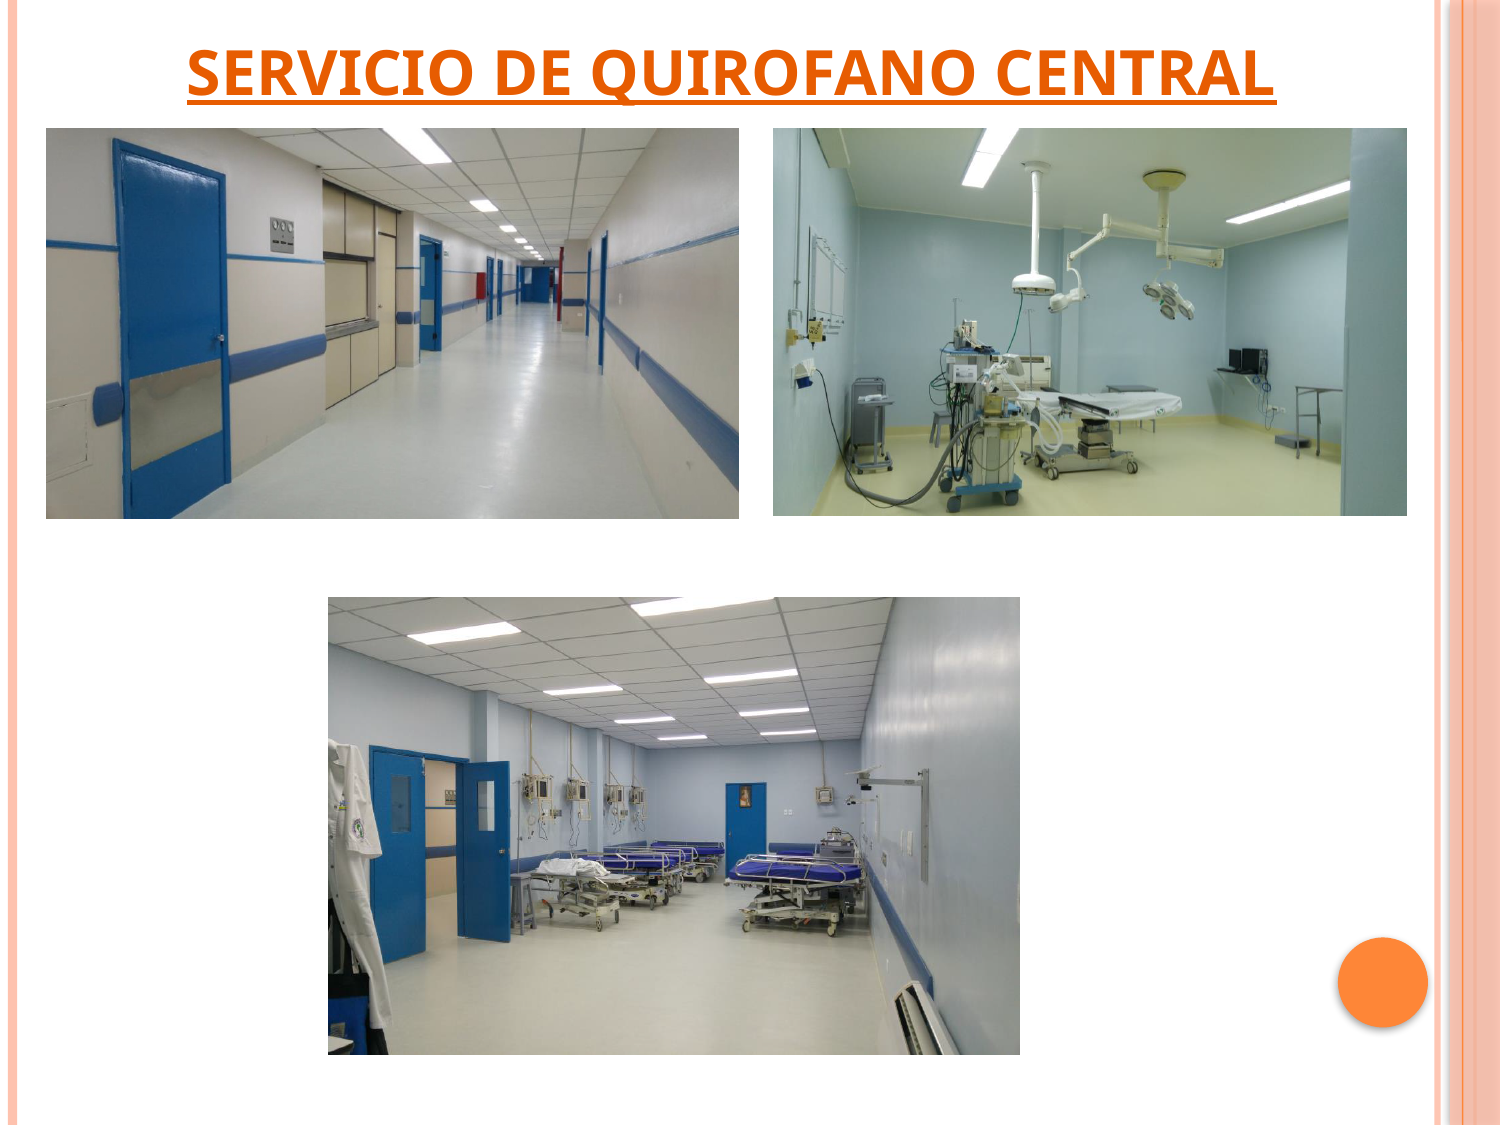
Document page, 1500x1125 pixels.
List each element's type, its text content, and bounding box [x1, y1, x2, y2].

title SERVICIO DE QUIROFANO CENTRAL [58, 23, 1406, 116]
picture [327, 597, 1020, 1056]
picture [772, 128, 1407, 517]
picture [46, 128, 739, 519]
